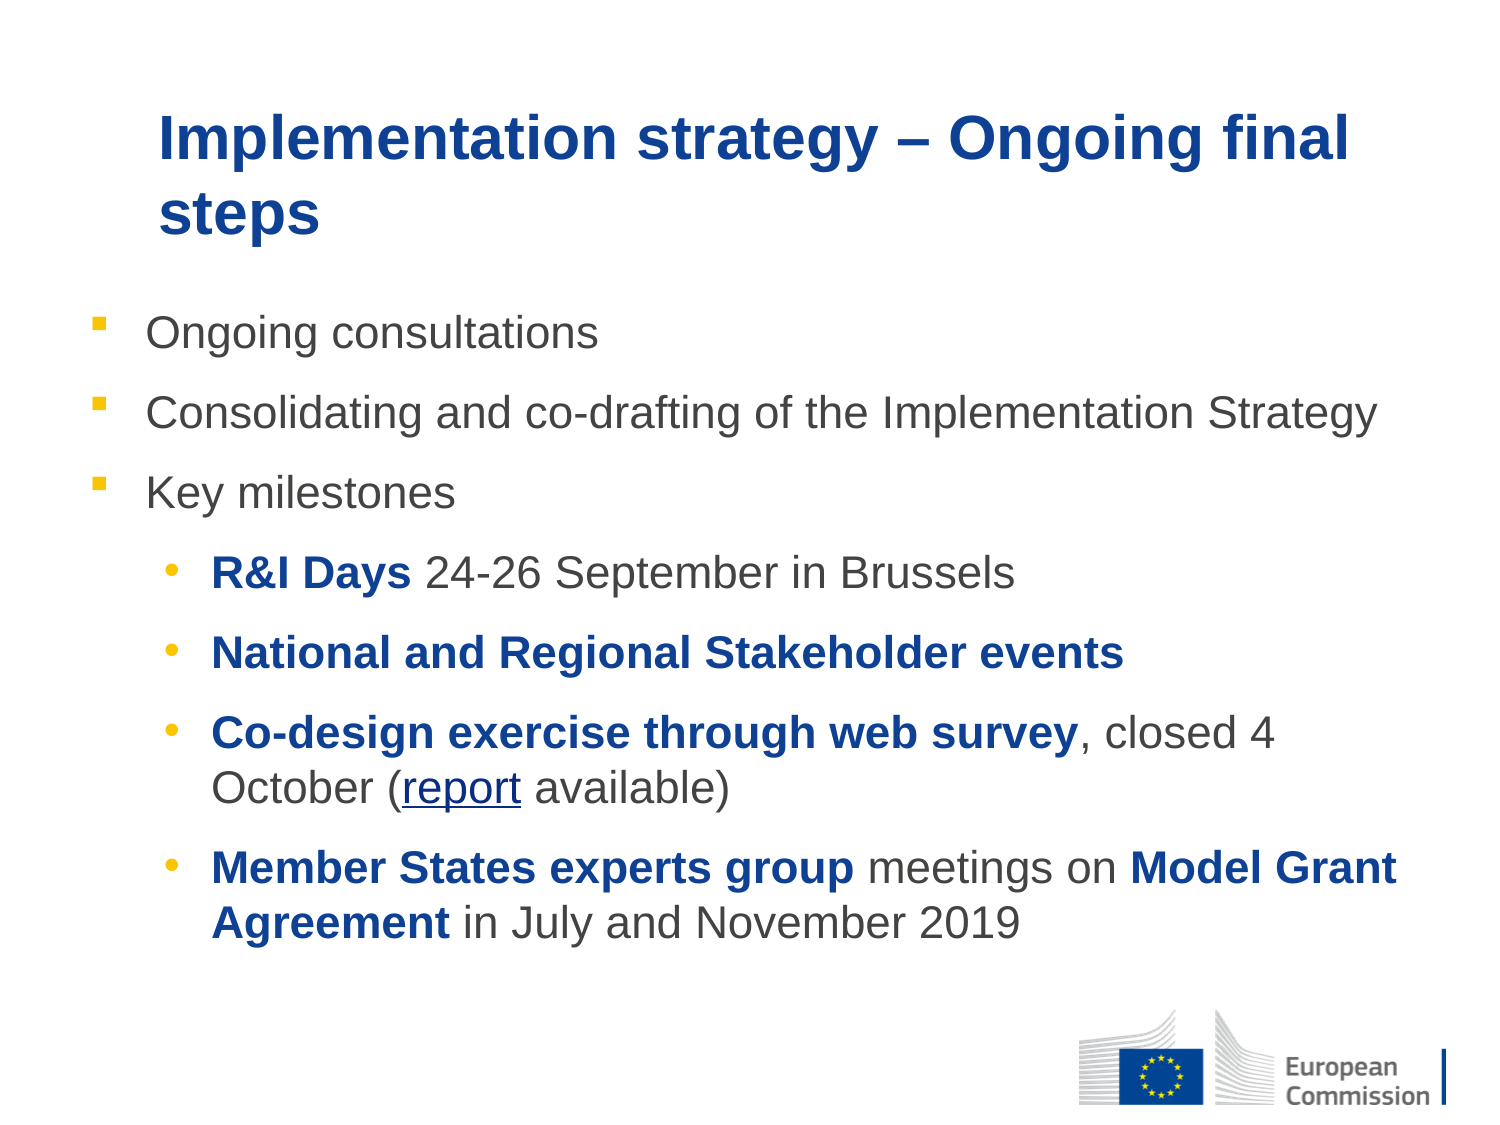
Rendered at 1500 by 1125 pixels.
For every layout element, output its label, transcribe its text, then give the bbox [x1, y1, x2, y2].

picture [1421, 1008, 1447, 1106]
text_box Ongoing consultations Consolidating and co-drafting of the Implementation Strategy Key milestones R&I Days 24-26 September in Brussels National and Regional Stakeholder events Co-design exercise through web survey, closed 4 October (report available) Member States experts group meetings on Model Grant Agreement in July and November 2019 [74, 290, 1421, 1106]
text_box Implementation strategy – Ongoing final steps [84, 89, 1421, 208]
